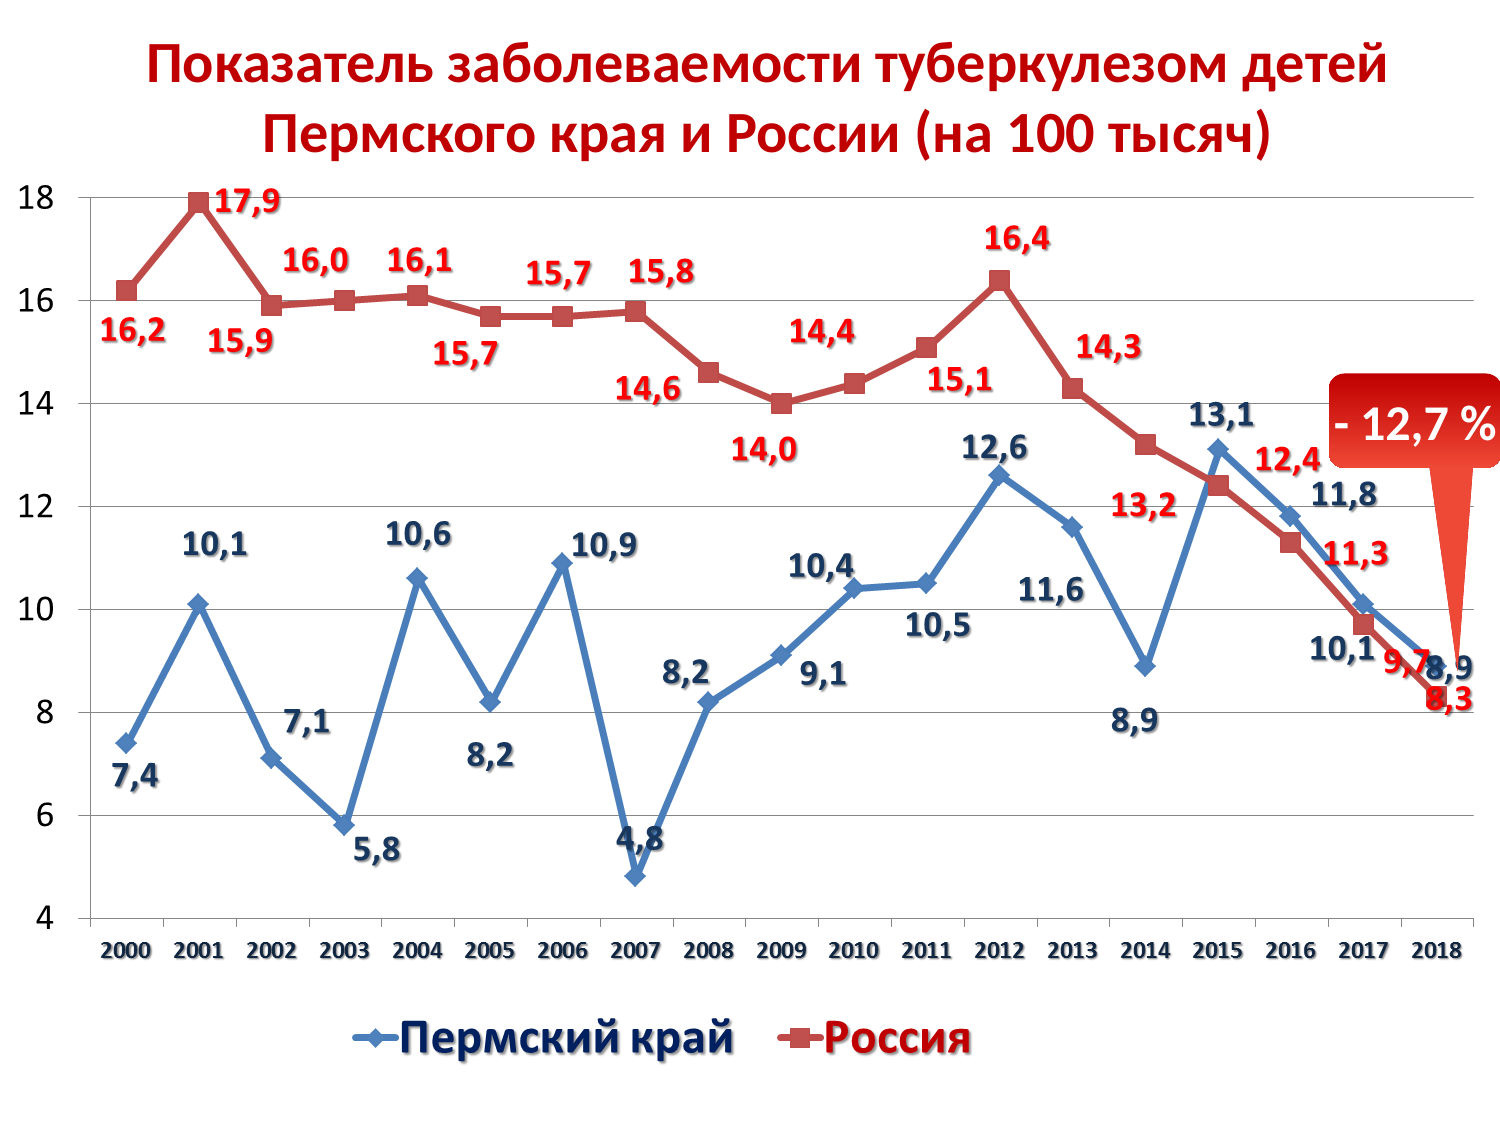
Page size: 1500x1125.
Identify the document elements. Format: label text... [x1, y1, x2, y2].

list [0, 164, 1488, 1079]
text_box - 12,7 % [1491, 374, 1500, 467]
title Показатель заболеваемости туберкулезом детей Пермского края и России (на 100 тысяч) [100, 3, 1436, 162]
